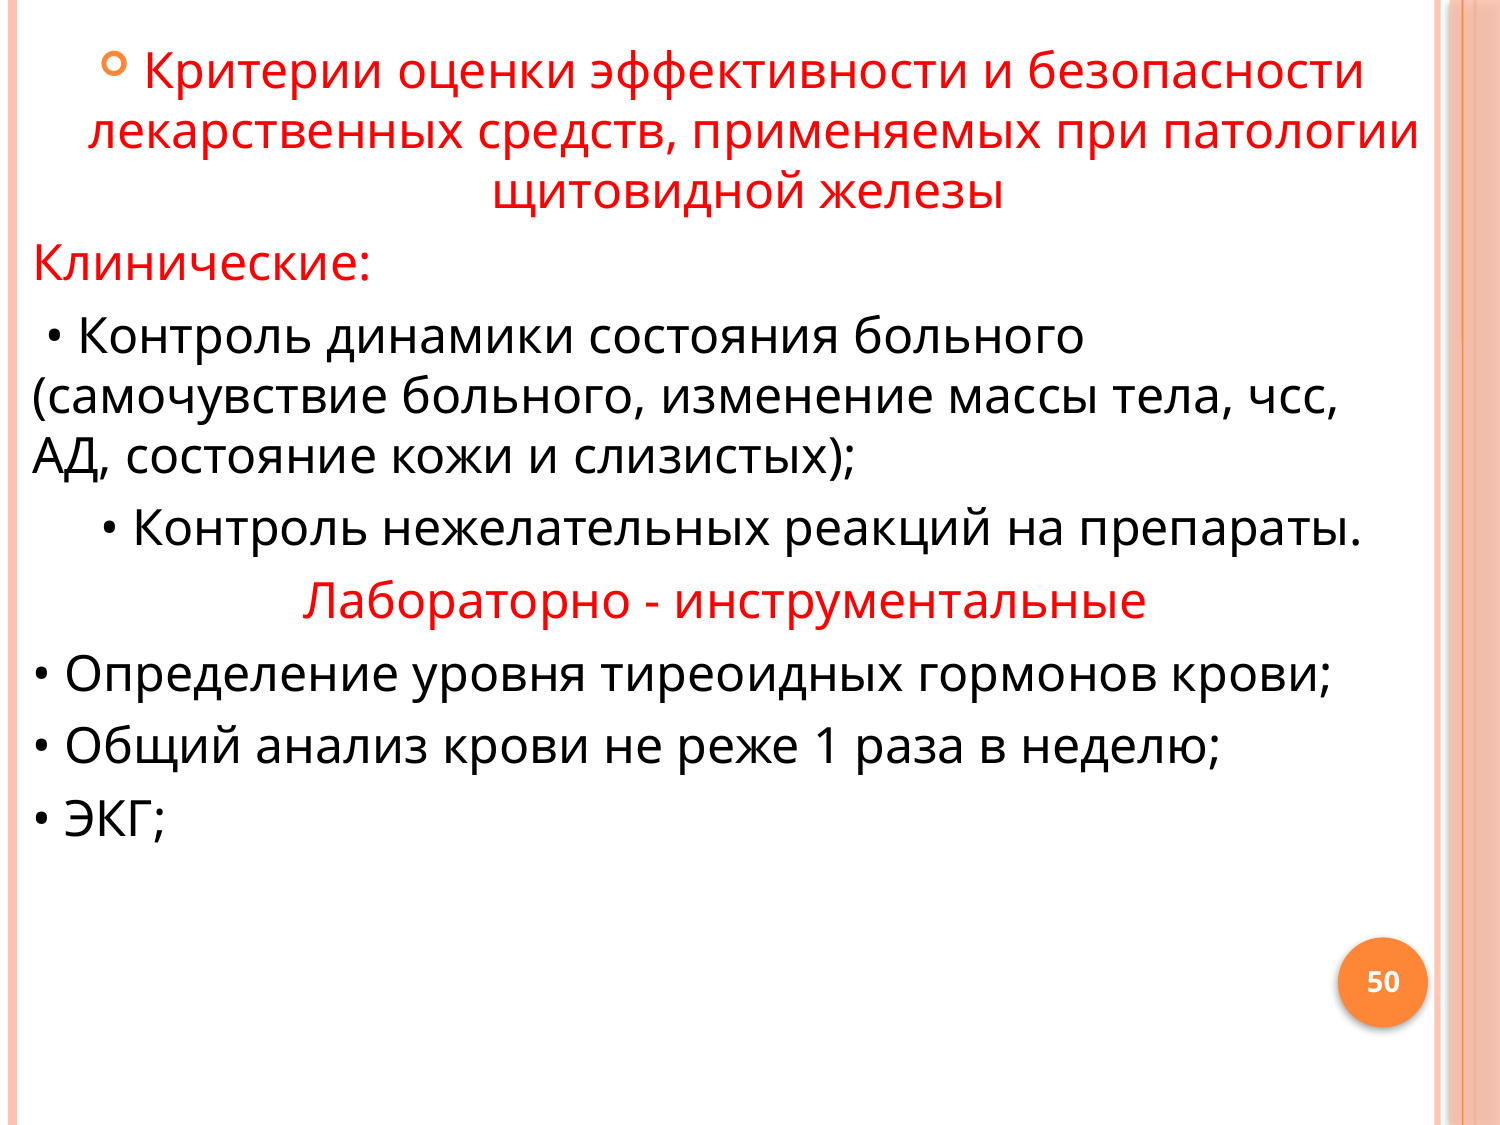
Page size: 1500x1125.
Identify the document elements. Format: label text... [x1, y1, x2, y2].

list Критерии оценки эффективности и безопасности лекарственных средств, применяемых при патологии щитовидной железы Клинические: • Контроль динамики состояния больного (самочувствие больного, изменение массы тела, чсс, АД, состояние кожи и слизистых); • Контроль нежелательных реакций на препараты. Лабораторно - инструментальные • Определение уровня тиреоидных гормонов крови; • Общий анализ крови не реже 1 раза в неделю; • ЭКГ; [17, 30, 1447, 1125]
slide_number 50 [1333, 940, 1434, 1027]
